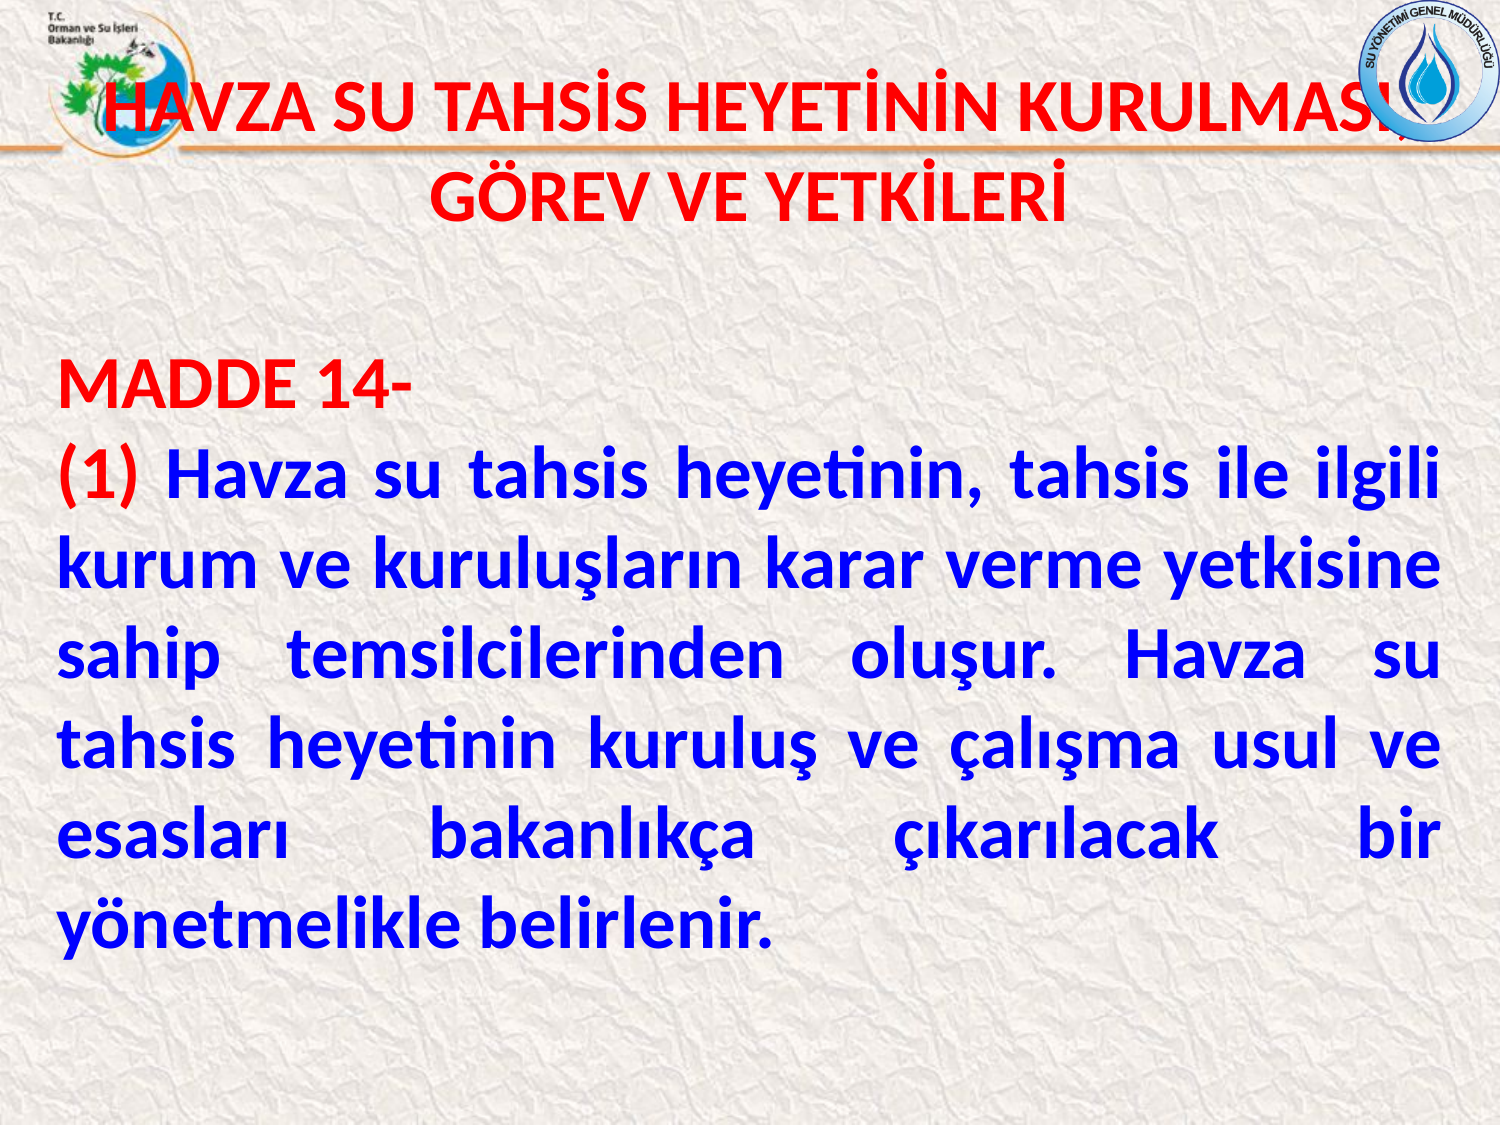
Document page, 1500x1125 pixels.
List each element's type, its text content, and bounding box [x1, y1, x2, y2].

picture [0, 149, 1500, 1125]
picture [0, 0, 1500, 143]
text_box MADDE 14- (1) Havza su tahsis heyetinin, tahsis ile ilgili kurum ve kuruluşların karar verme yetkisine sahip temsilcilerinden oluşur. Havza su tahsis heyetinin kuruluş ve çalışma usul ve esasları bakanlıkça çıkarılacak bir yönetmelikle belirlenir. [41, 326, 1459, 971]
text_box HAVZA SU TAHSİS HEYETİNİN KURULMASI, GÖREV VE YETKİLERİ [0, 54, 1356, 149]
